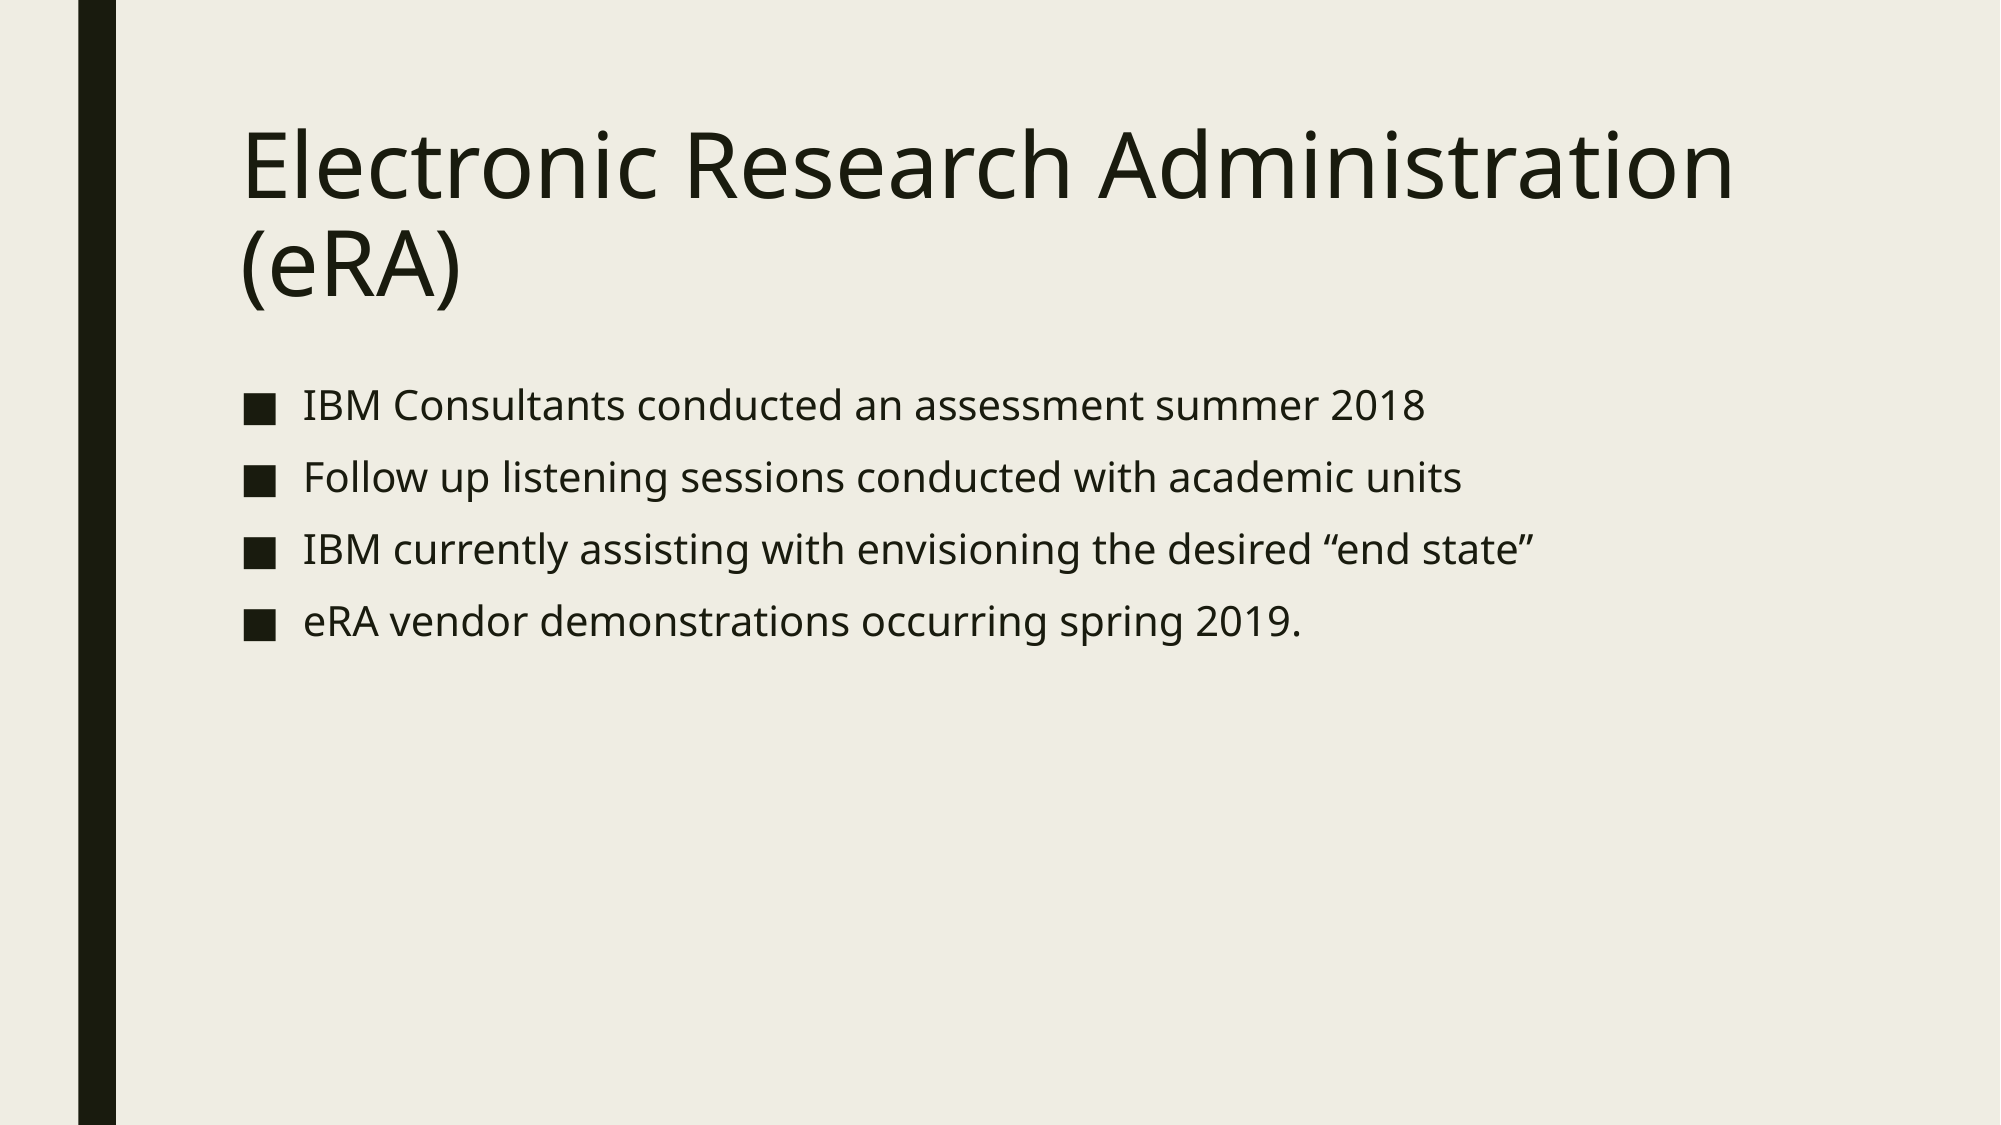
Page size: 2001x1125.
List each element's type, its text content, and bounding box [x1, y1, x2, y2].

title Electronic Research Administration (eRA) [225, 112, 1848, 357]
list IBM Consultants conducted an assessment summer 2018 Follow up listening sessions conducted with academic units IBM currently assisting with envisioning the desired “end state” eRA vendor demonstrations occurring spring 2019. [225, 375, 1800, 963]
